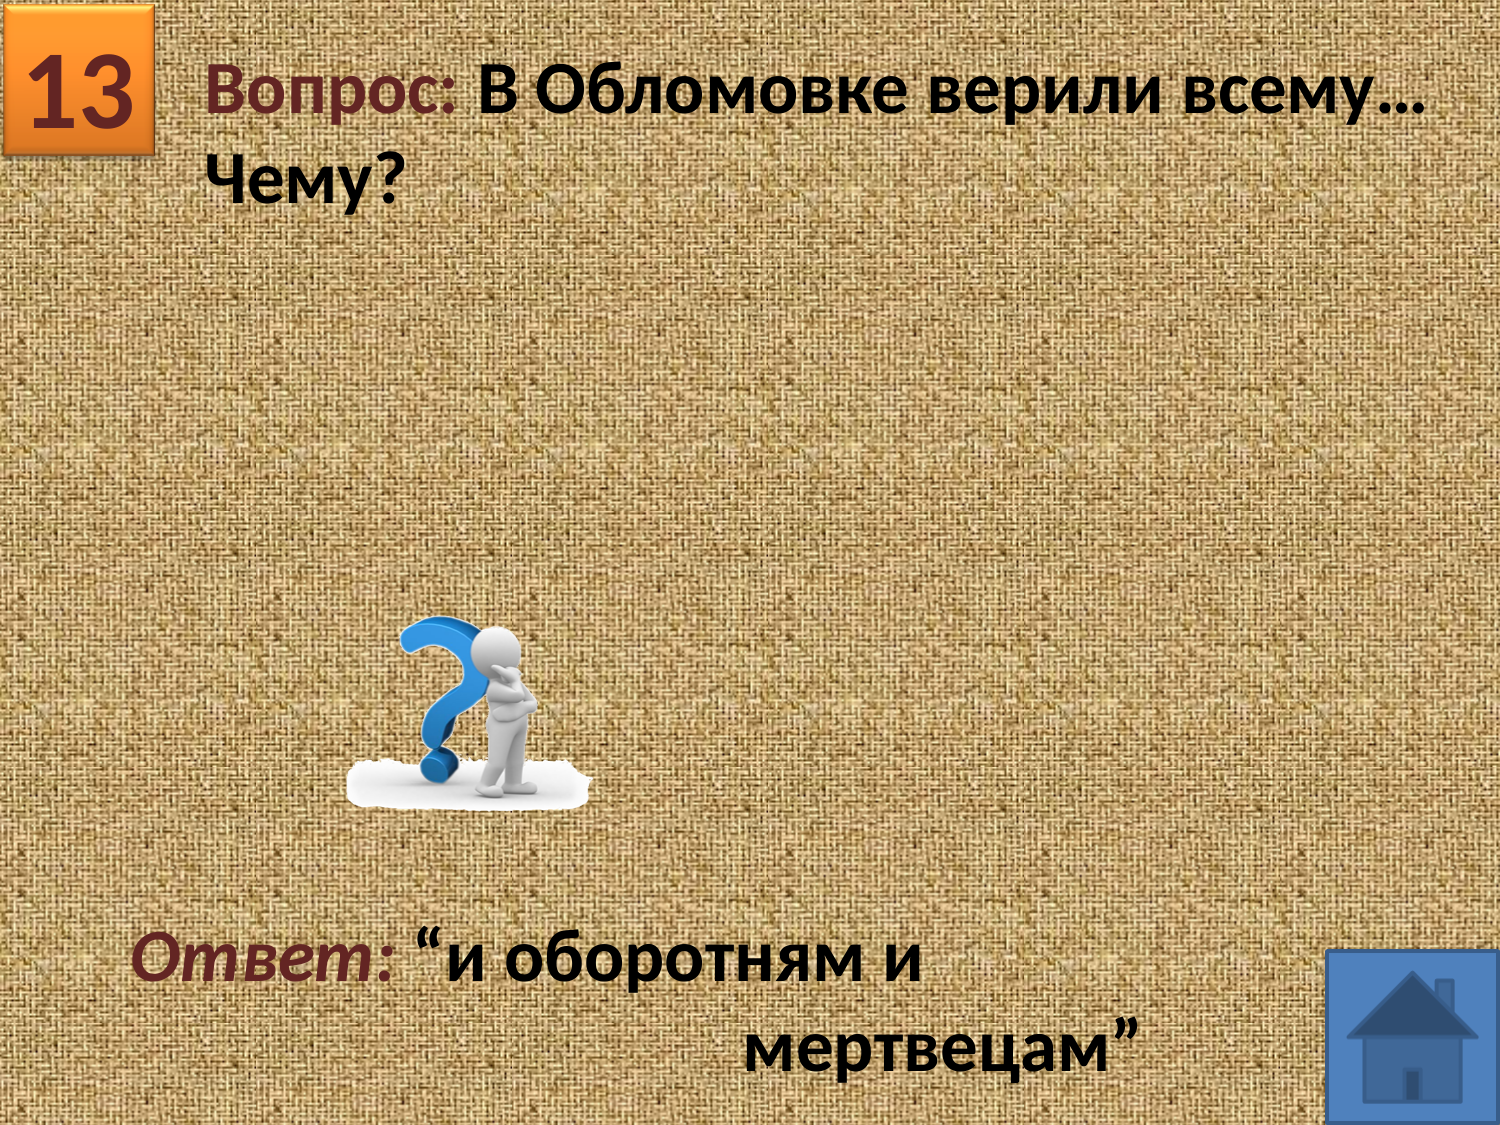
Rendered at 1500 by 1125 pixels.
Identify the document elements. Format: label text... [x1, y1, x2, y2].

text_box Вопрос: В Обломовке верили всему… Чему? [190, 30, 1454, 316]
picture [0, 0, 1500, 1125]
text_box Ответ: “и оборотням и мертвецам” [81, 899, 1325, 1095]
